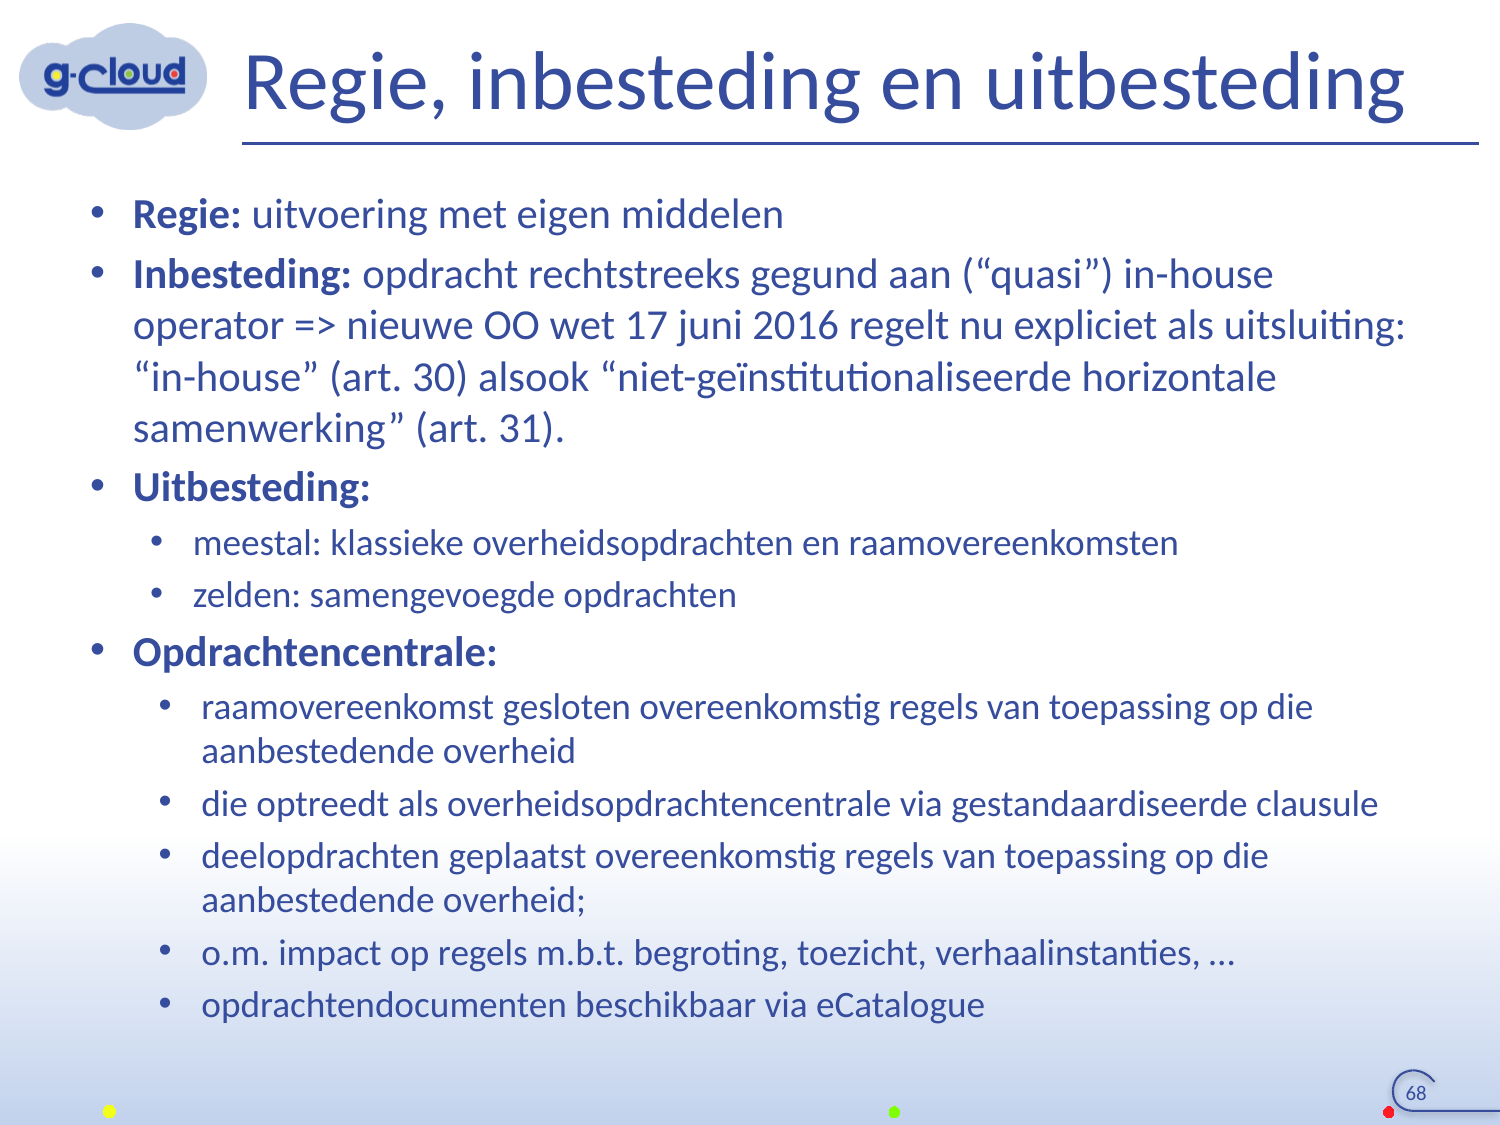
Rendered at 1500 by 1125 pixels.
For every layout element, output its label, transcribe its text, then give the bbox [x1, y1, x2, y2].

slide_number 68 [1372, 1072, 1452, 1108]
list Regie: uitvoering met eigen middelen Inbesteding: opdracht rechtstreeks gegund aan (“quasi”) in-house operator => nieuwe OO wet 17 juni 2016 regelt nu expliciet als uitsluiting: “in-house” (art. 30) alsook “niet-geïnstitutionaliseerde horizontale samenwerking” (art. 31). Uitbesteding: meestal: klassieke overheidsopdrachten en raamovereenkomsten zelden: samengevoegde opdrachten Opdrachtencentrale: raamovereenkomst gesloten overeenkomstig regels van toepassing op die aanbestedende overheid die optreedt als overheidsopdrachtencentrale via gestandaardiseerde clausule deelopdrachten geplaatst overeenkomstig regels van toepassing op die aanbestedende overheid; o.m. impact op regels m.b.t. begroting, toezicht, verhaalinstanties, … opdrachtendocumenten beschikbaar via eCatalogue [75, 178, 1425, 1043]
title Regie, inbesteding en uitbesteding [243, 22, 1480, 131]
picture [19, 23, 207, 130]
